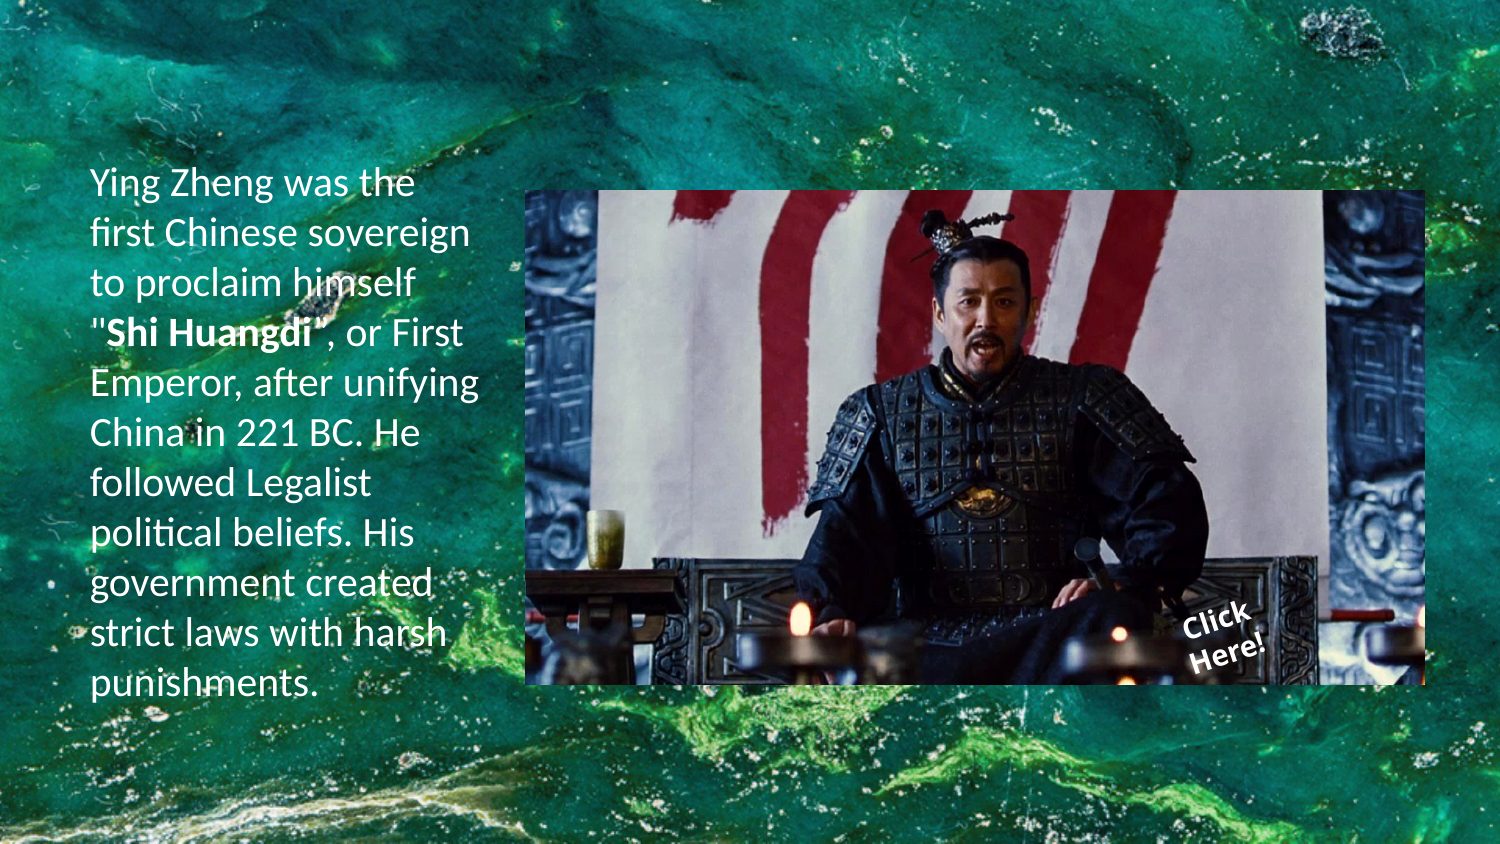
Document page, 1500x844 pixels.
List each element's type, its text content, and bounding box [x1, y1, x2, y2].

picture [0, 0, 1500, 844]
text_box Ying Zheng was the first Chinese sovereign to proclaim himself "Shi Huangdi”, or First Emperor, after unifying China in 221 BC. He followed Legalist political beliefs. His government created strict laws with harsh punishments. [75, 146, 500, 712]
